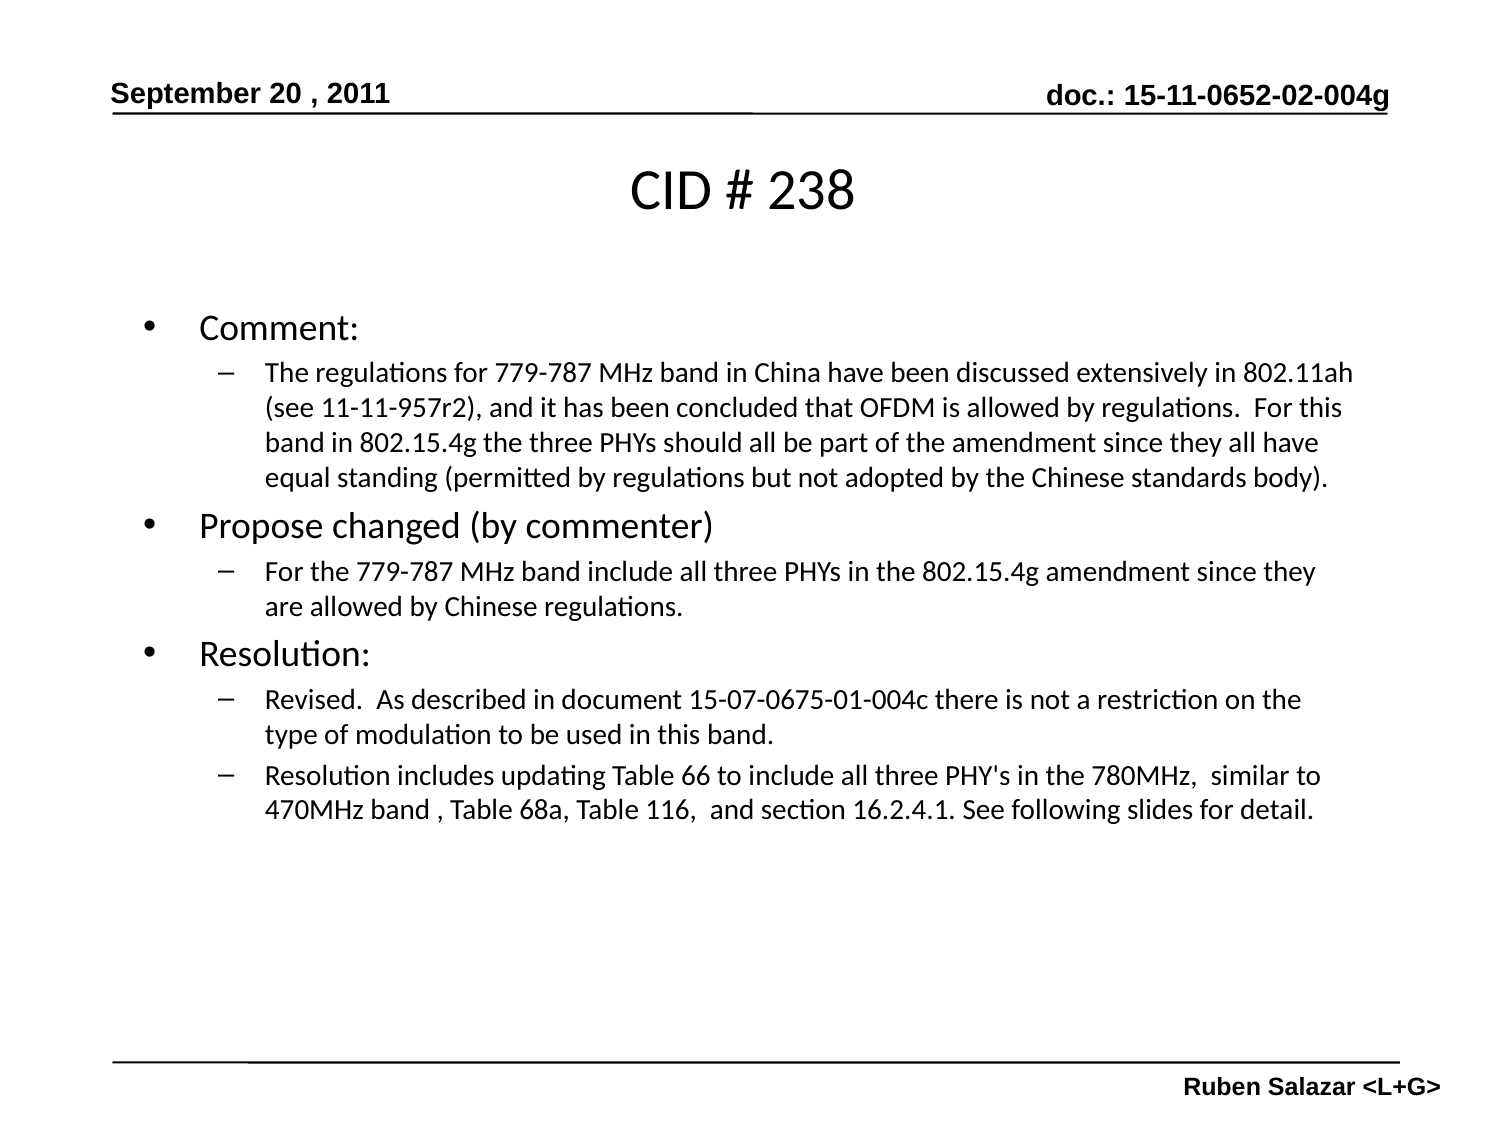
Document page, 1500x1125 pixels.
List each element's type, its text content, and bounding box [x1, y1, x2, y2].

list Comment: The regulations for 779-787 MHz band in China have been discussed extensively in 802.11ah (see 11-11-957r2), and it has been concluded that OFDM is allowed by regulations. For this band in 802.15.4g the three PHYs should all be part of the amendment since they all have equal standing (permitted by regulations but not adopted by the Chinese standards body). Propose changed (by commenter) For the 779-787 MHz band include all three PHYs in the 802.15.4g amendment since they are allowed by Chinese regulations. Resolution: Revised. As described in document 15-07-0675-01-004c there is not a restriction on the type of modulation to be used in this band. Resolution includes updating Table 66 to include all three PHY's in the 780MHz, similar to 470MHz band , Table 68a, Table 116, and section 16.2.4.1. See following slides for detail. [127, 295, 1376, 906]
title CID # 238 [112, 112, 1388, 260]
